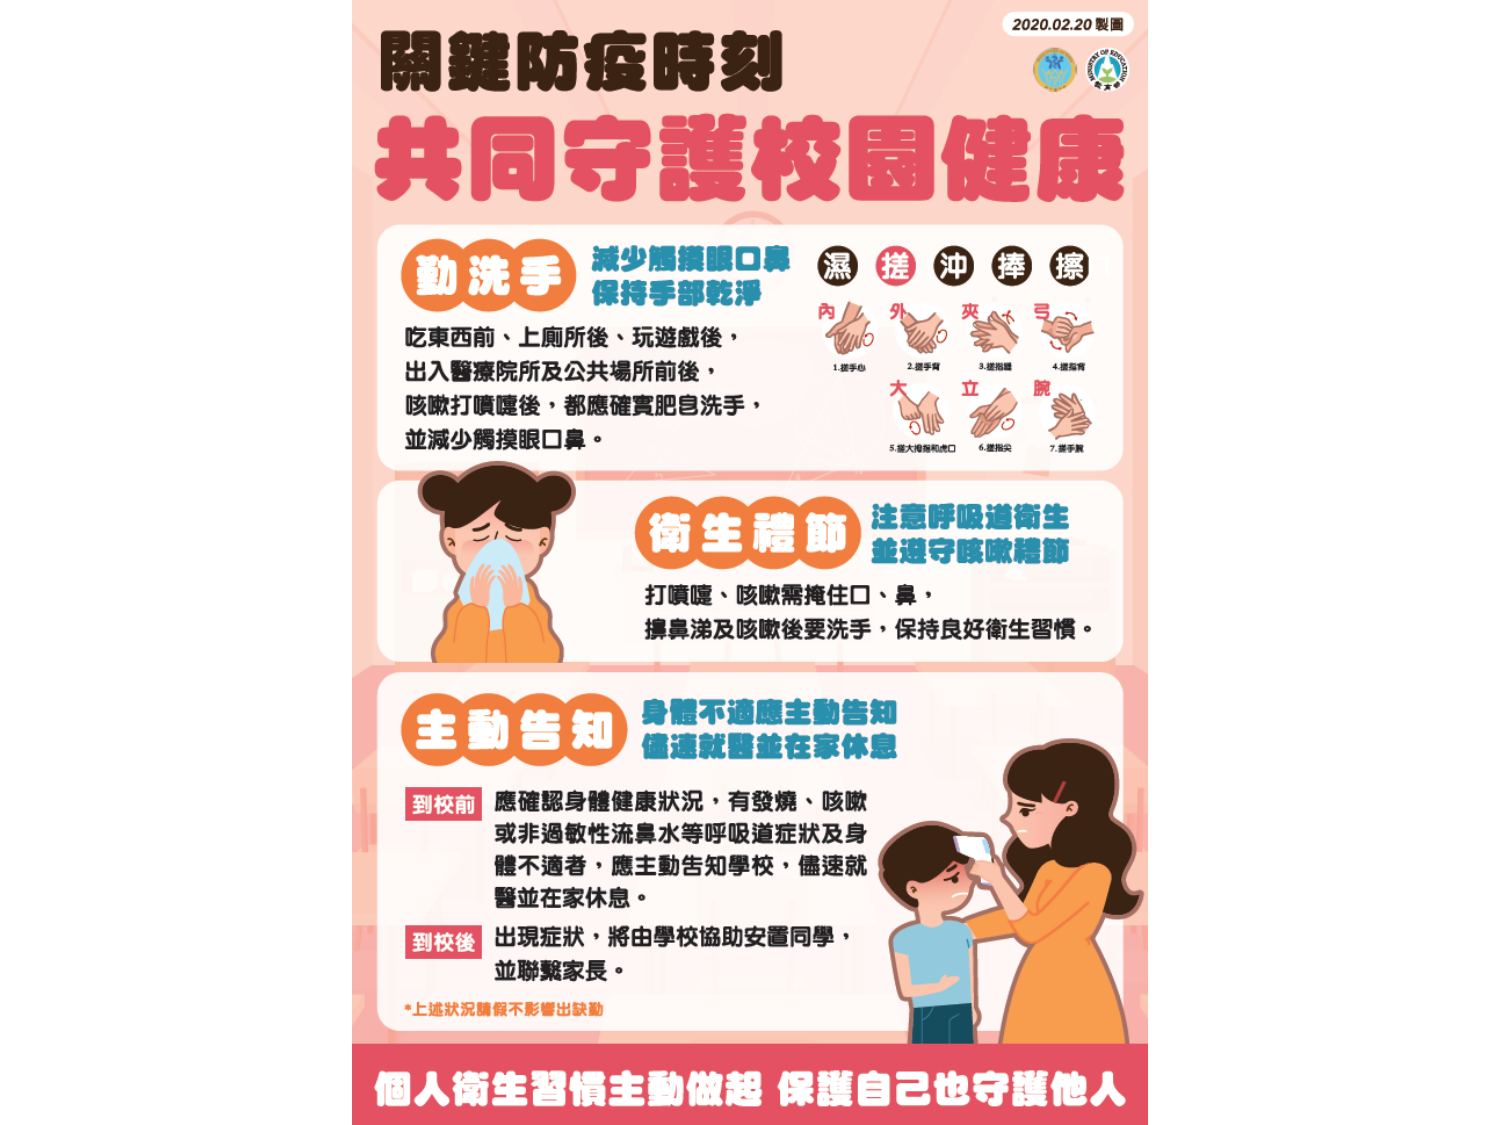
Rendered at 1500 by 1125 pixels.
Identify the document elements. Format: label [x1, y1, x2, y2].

picture [351, 0, 1148, 1125]
